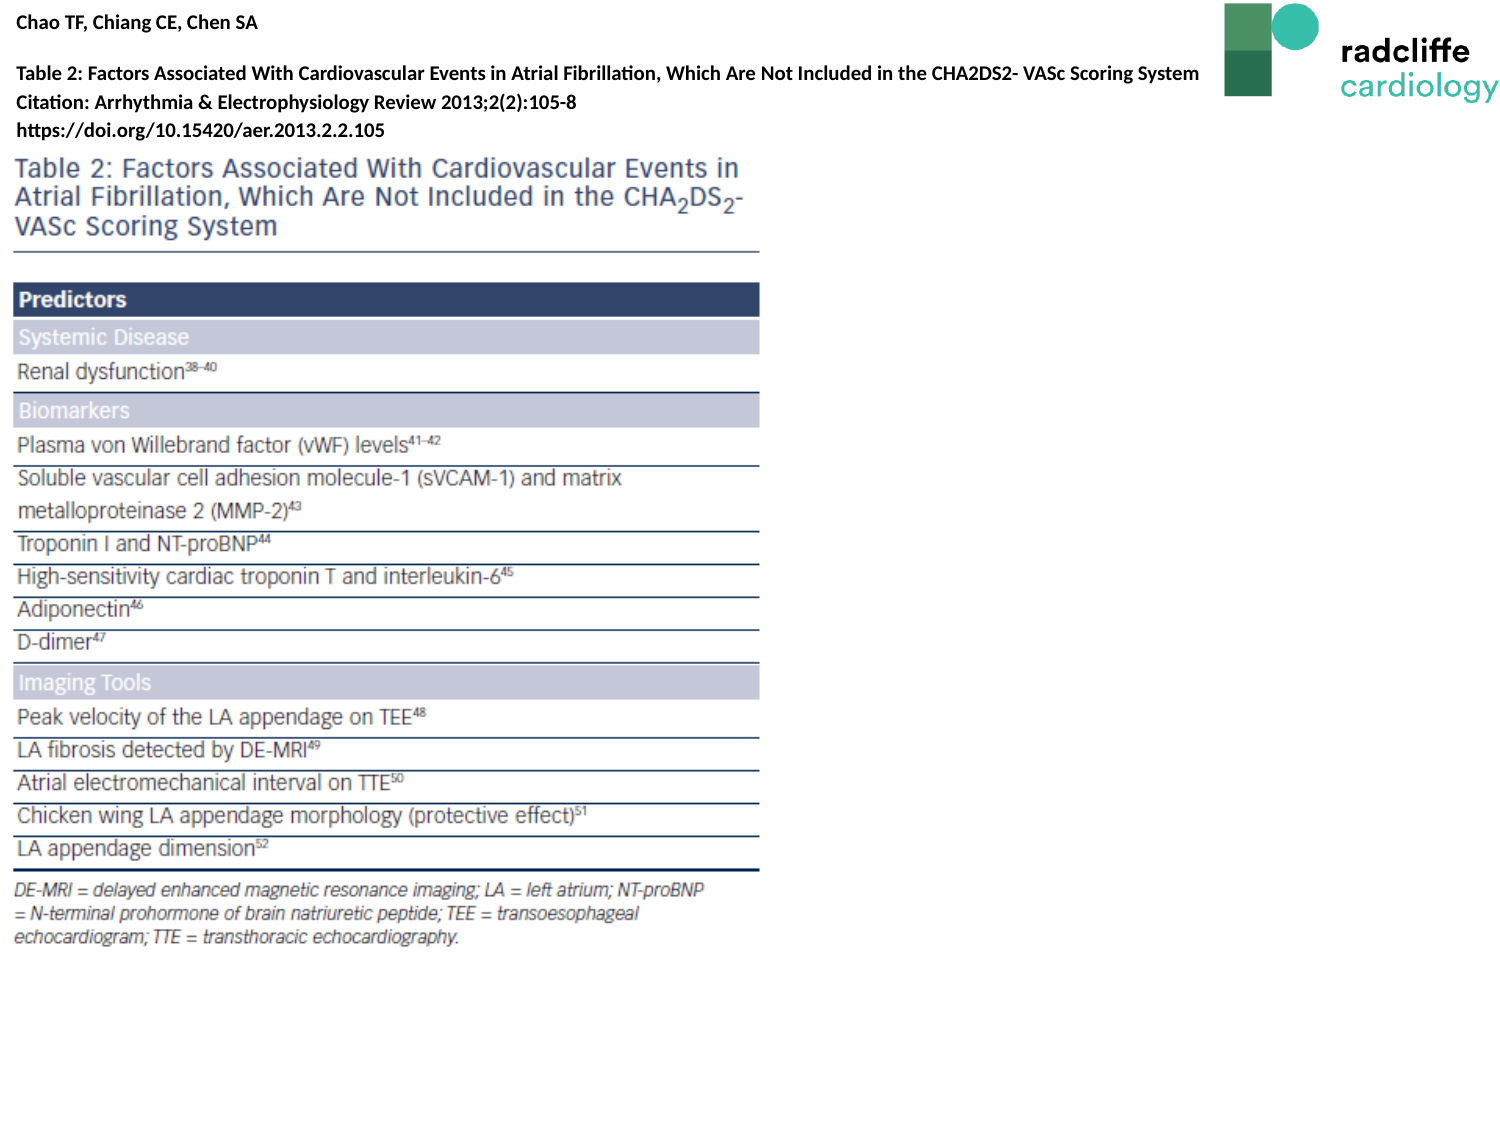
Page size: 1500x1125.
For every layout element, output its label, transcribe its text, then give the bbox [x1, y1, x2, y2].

text_box Citation: Arrhythmia & Electrophysiology Review 2013;2(2):105-8 [1, 81, 1500, 109]
text_box https://doi.org/10.15420/aer.2013.2.2.105 [1, 109, 1500, 150]
text_box Chao TF, Chiang CE, Chen SA [1, 1, 939, 42]
picture [1224, 1, 1499, 104]
text_box Table 2: Factors Associated With Cardiovascular Events in Atrial Fibrillation, Which Are Not Included in the CHA2DS2- VASc Scoring System [1, 51, 1224, 81]
picture [1, 141, 777, 965]
